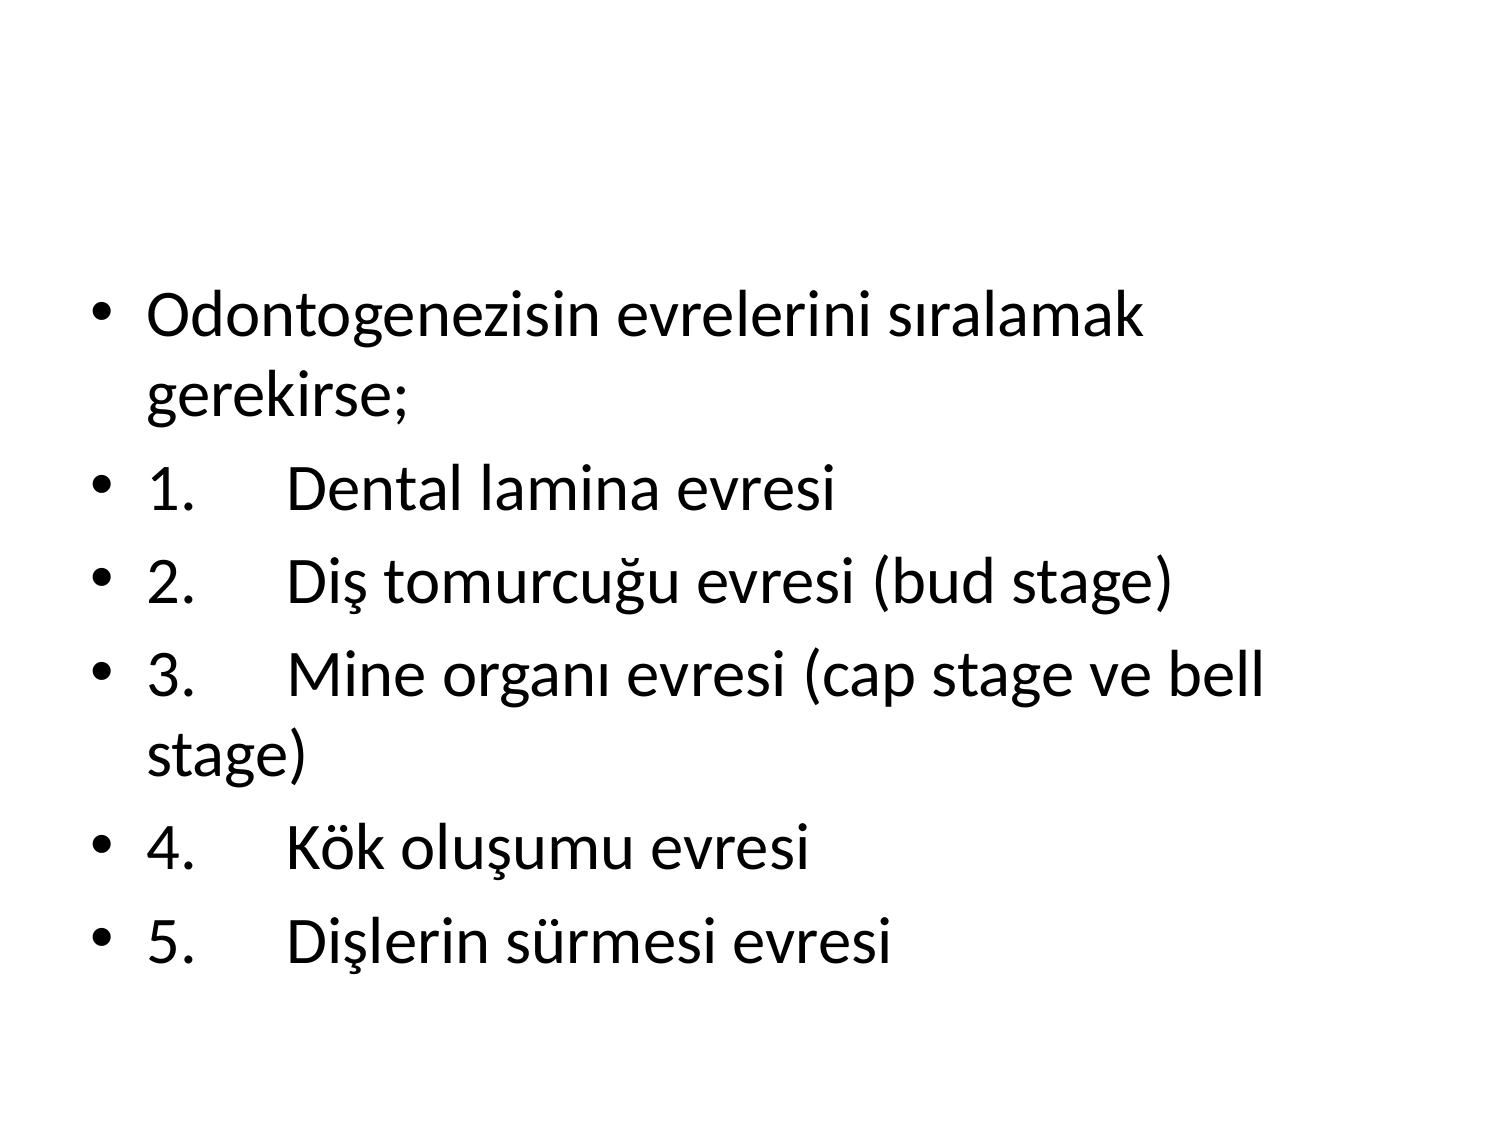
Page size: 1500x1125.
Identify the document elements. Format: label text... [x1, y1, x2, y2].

list Odontogenezisin evrelerini sıralamak gerekirse; 1. Dental lamina evresi 2. Diş tomurcuğu evresi (bud stage) 3. Mine organı evresi (cap stage ve bell stage) 4. Kök oluşumu evresi 5. Dişlerin sürmesi evresi [75, 262, 1425, 1005]
